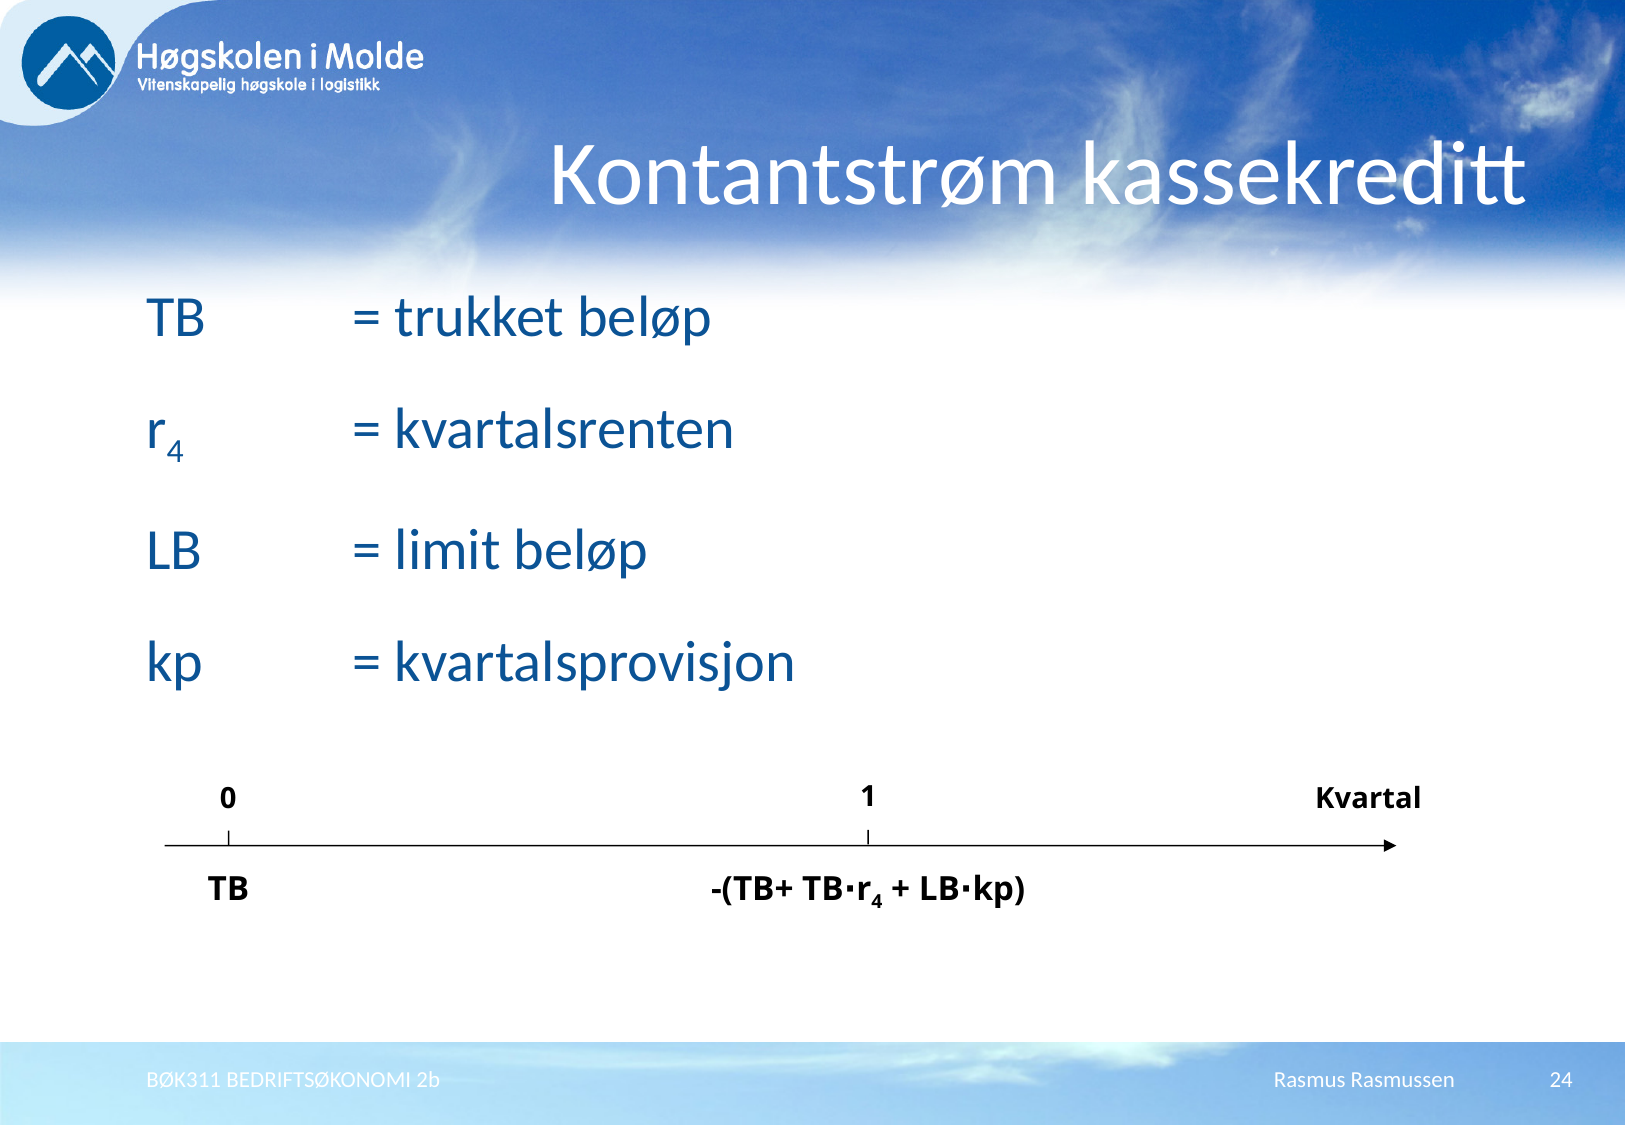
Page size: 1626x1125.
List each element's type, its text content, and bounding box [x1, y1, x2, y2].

slide_number Rasmus Rasmussen [1166, 1048, 1471, 1109]
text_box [163, 769, 1461, 916]
footer BØK311 BEDRIFTSØKONOMI 2b [131, 1048, 1166, 1109]
picture [0, 1042, 1625, 1125]
list TB = trukket beløp r4 = kvartalsrenten LB = limit beløp kp = kvartalsprovisjon [131, 270, 1494, 991]
slide_number 24 [1493, 1048, 1588, 1109]
picture [0, 0, 1625, 310]
title Kontantstrøm kassekreditt [131, 105, 1544, 235]
